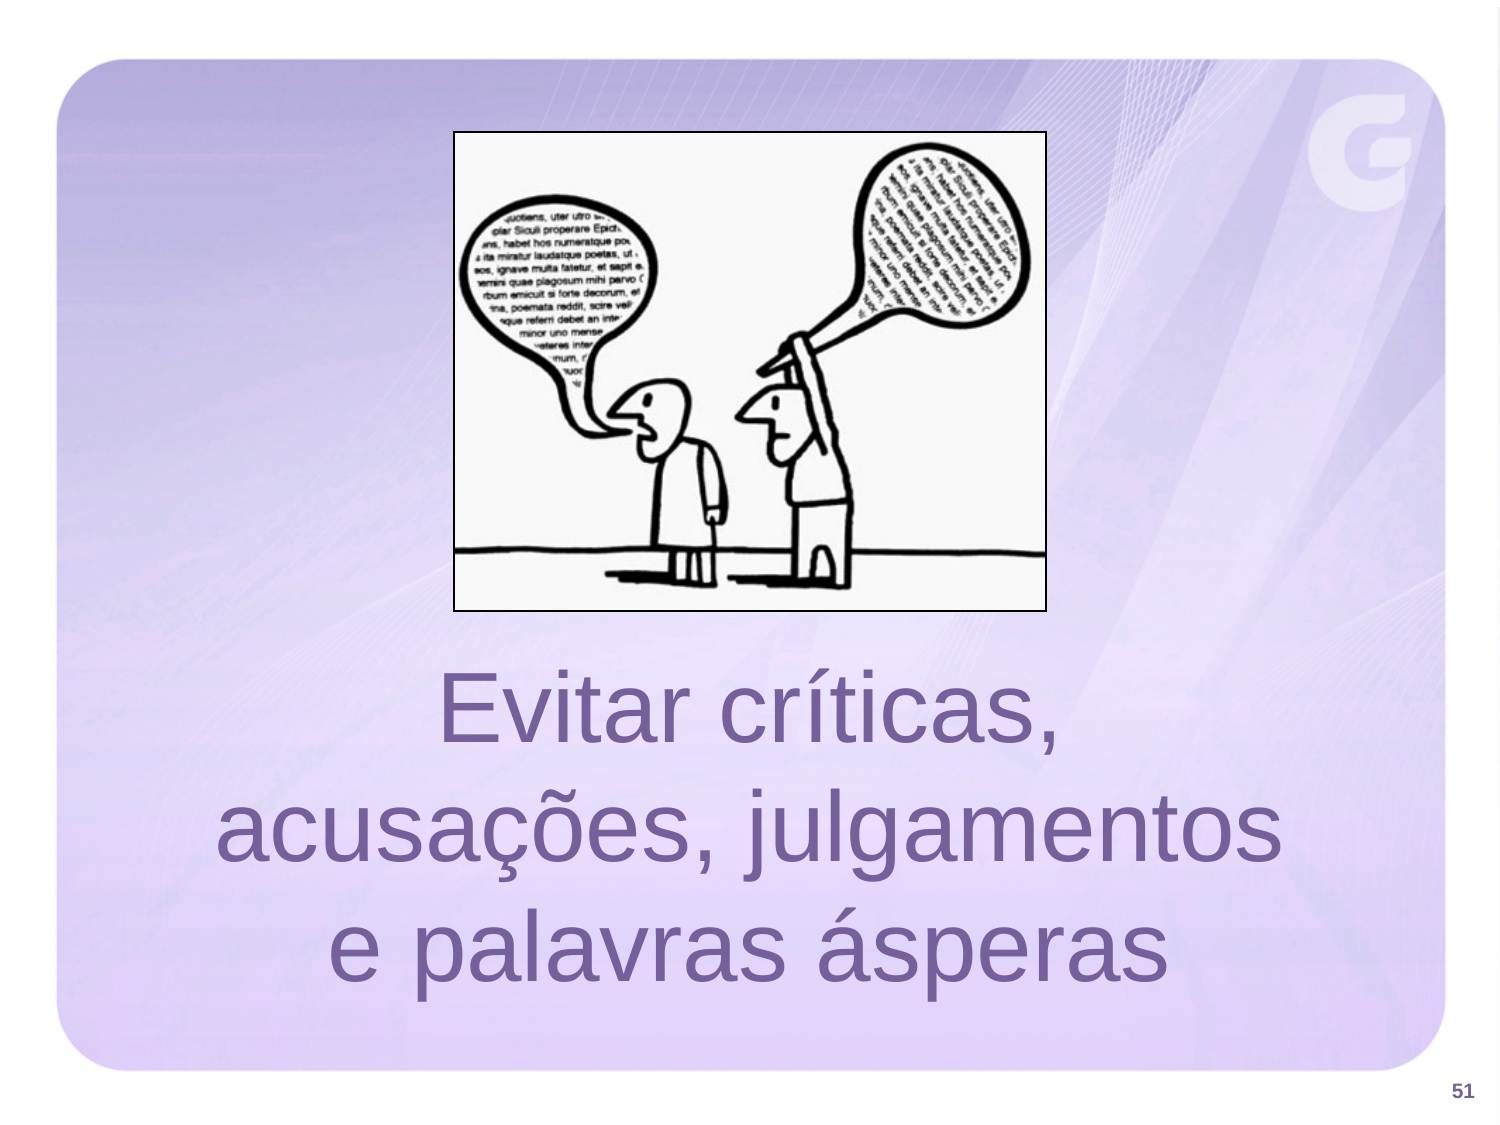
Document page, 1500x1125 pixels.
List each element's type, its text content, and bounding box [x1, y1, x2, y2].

slide_number 51 [1139, 1070, 1490, 1125]
picture [5, 7, 1500, 1125]
text_box Evitar críticas, acusações, julgamentos e palavras ásperas [170, 633, 1329, 1035]
